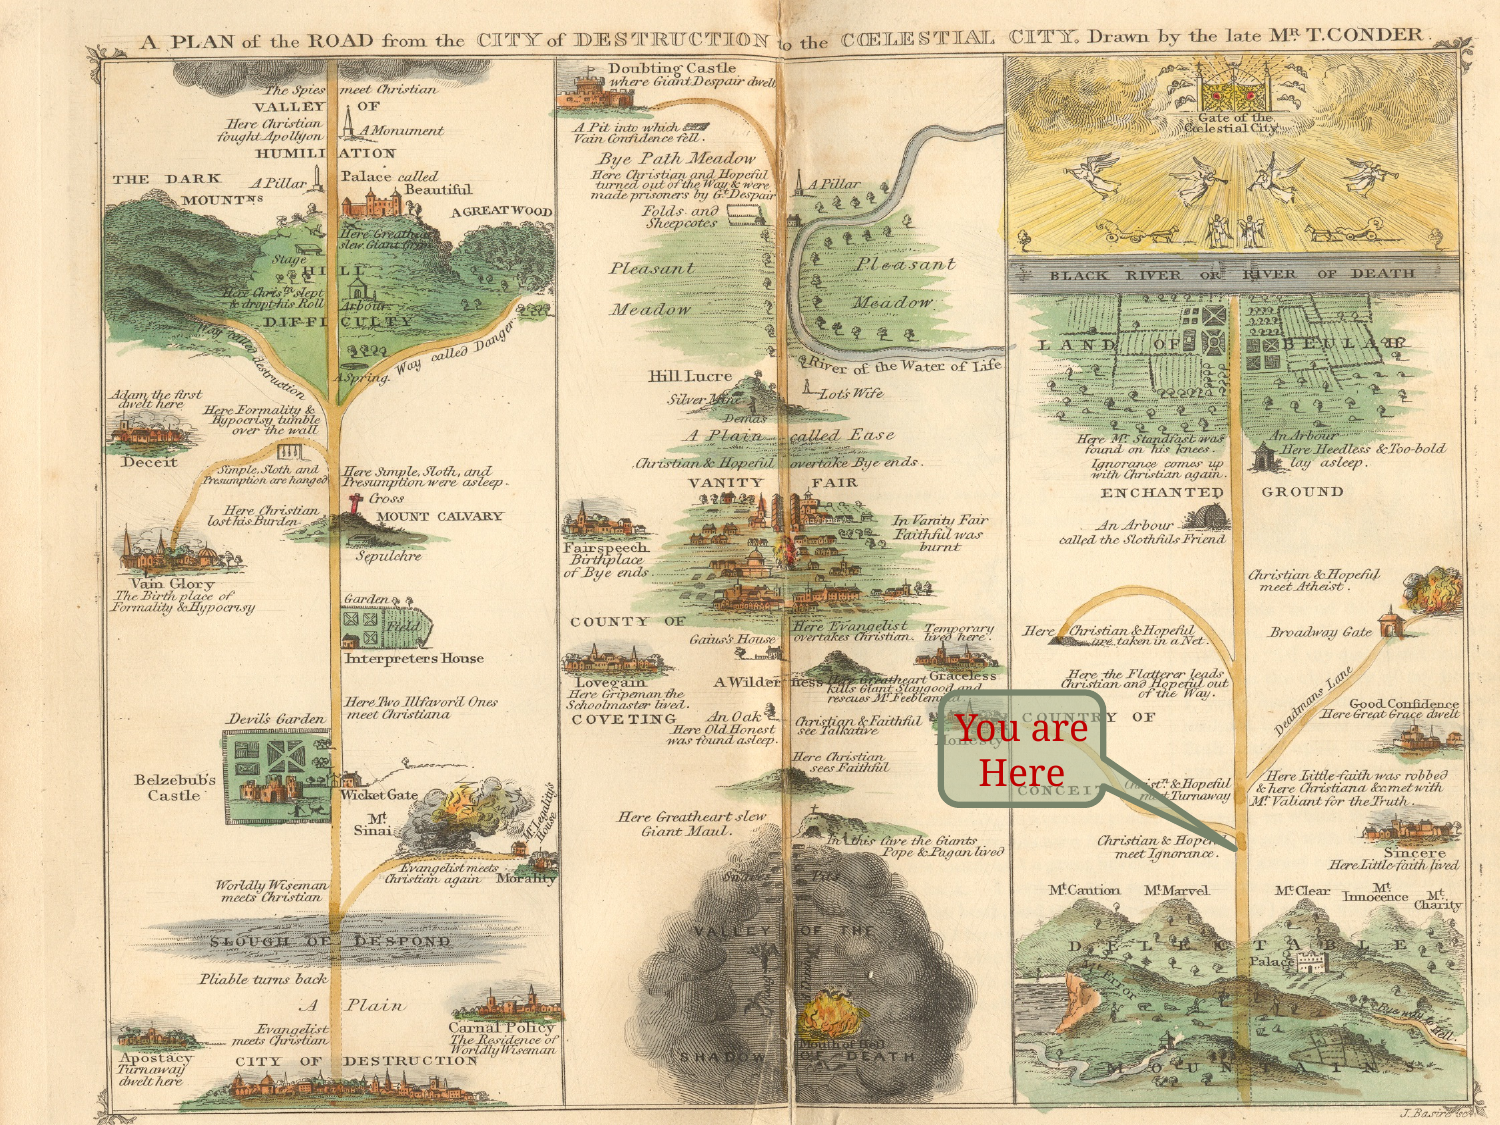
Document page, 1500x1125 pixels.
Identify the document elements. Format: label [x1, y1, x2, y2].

picture [0, 0, 1500, 1125]
text_box [940, 690, 1236, 850]
